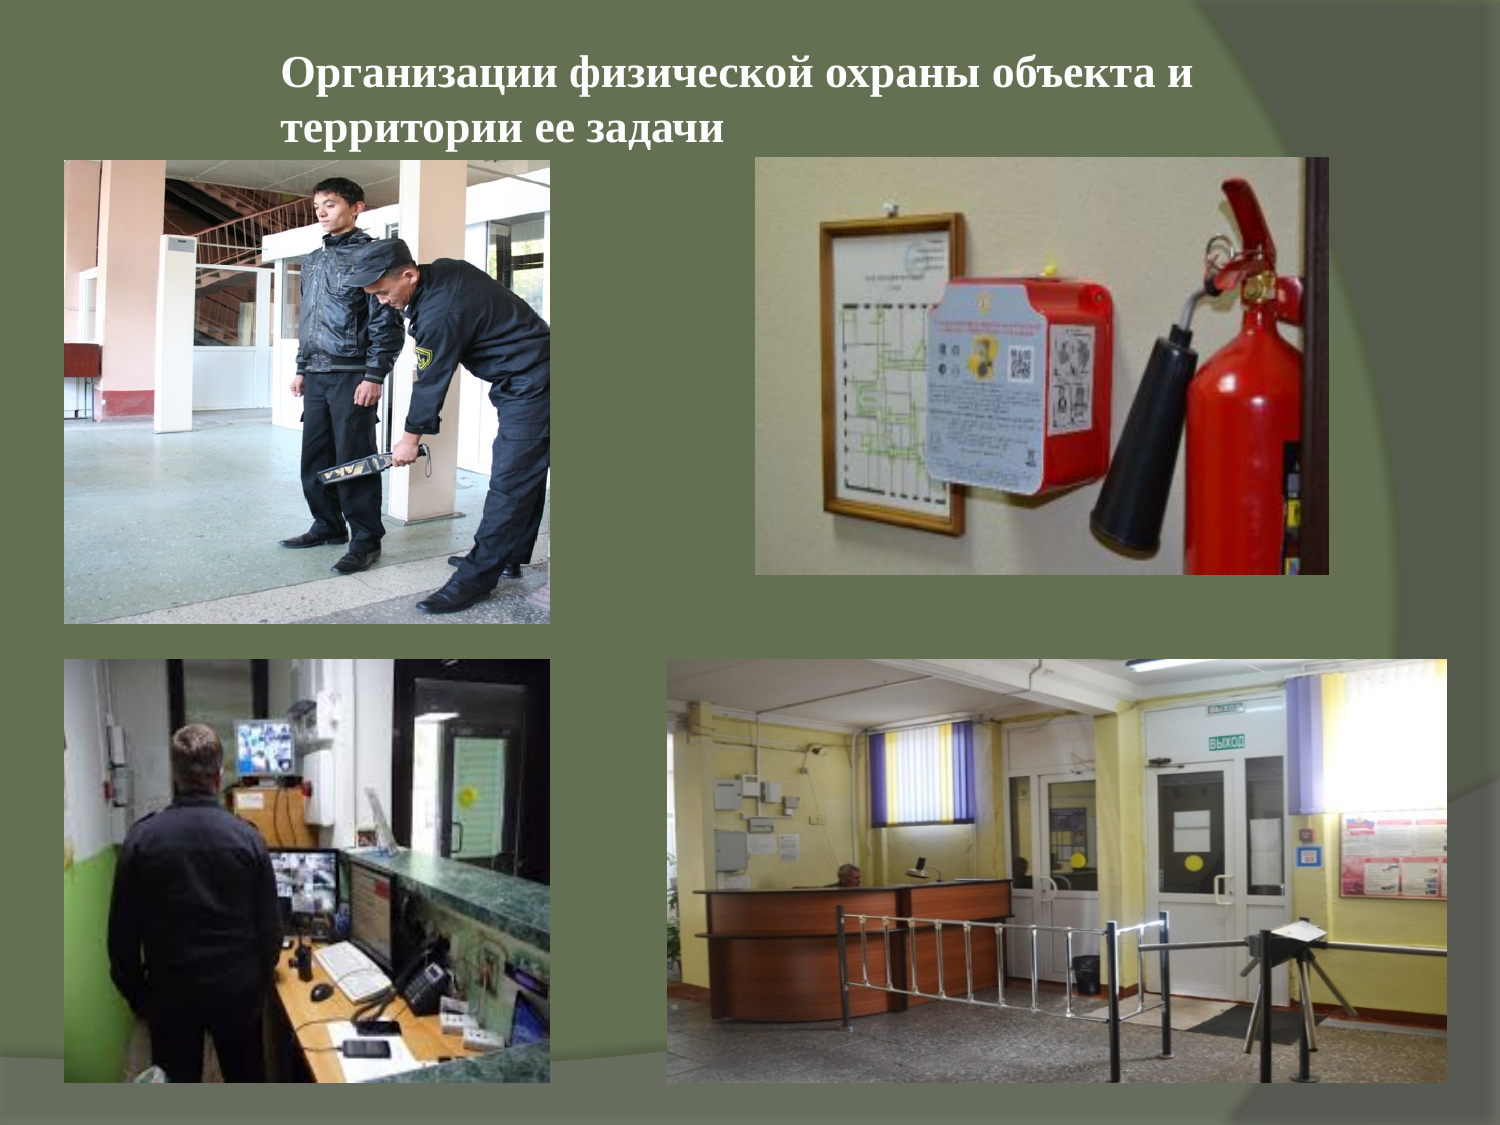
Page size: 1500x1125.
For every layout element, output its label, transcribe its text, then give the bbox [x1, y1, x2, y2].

picture [755, 157, 1330, 575]
picture [667, 658, 1448, 1083]
picture [64, 160, 550, 625]
text_box Организации физической охраны объекта и территории ее задачи [265, 34, 1247, 159]
picture [64, 658, 550, 1083]
